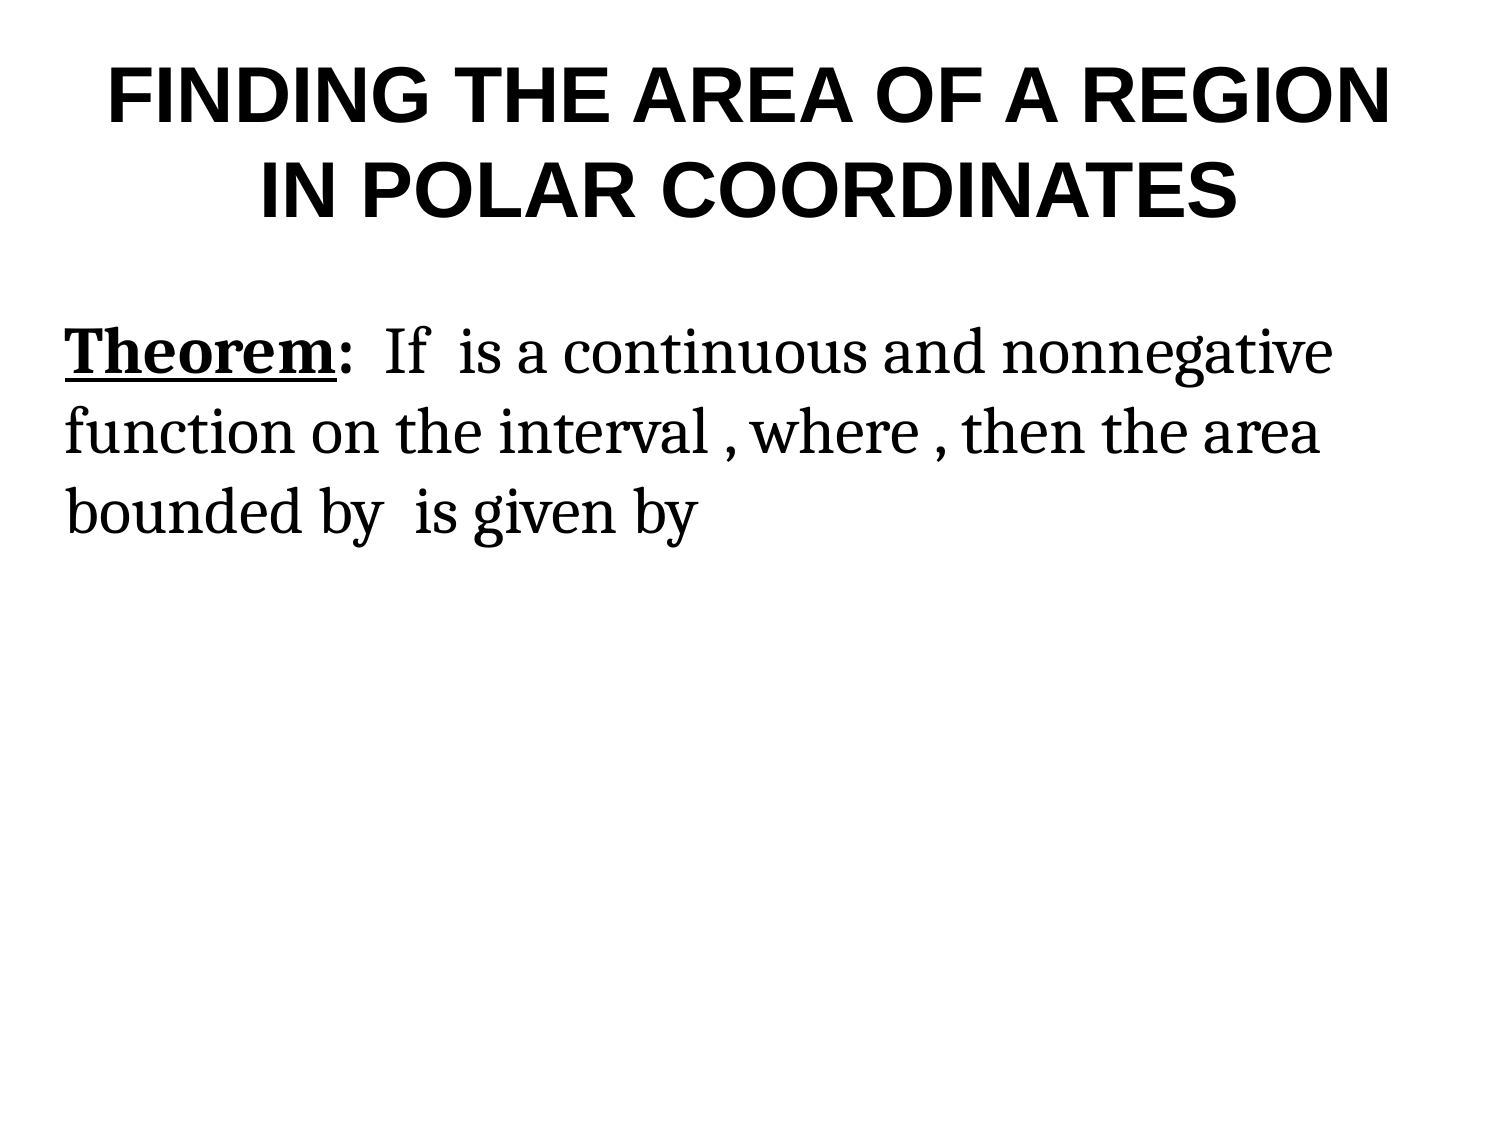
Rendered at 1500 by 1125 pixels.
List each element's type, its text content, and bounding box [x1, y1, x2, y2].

title FINDING THE AREA OF A REGION IN POLAR COORDINATES [75, 45, 1425, 233]
